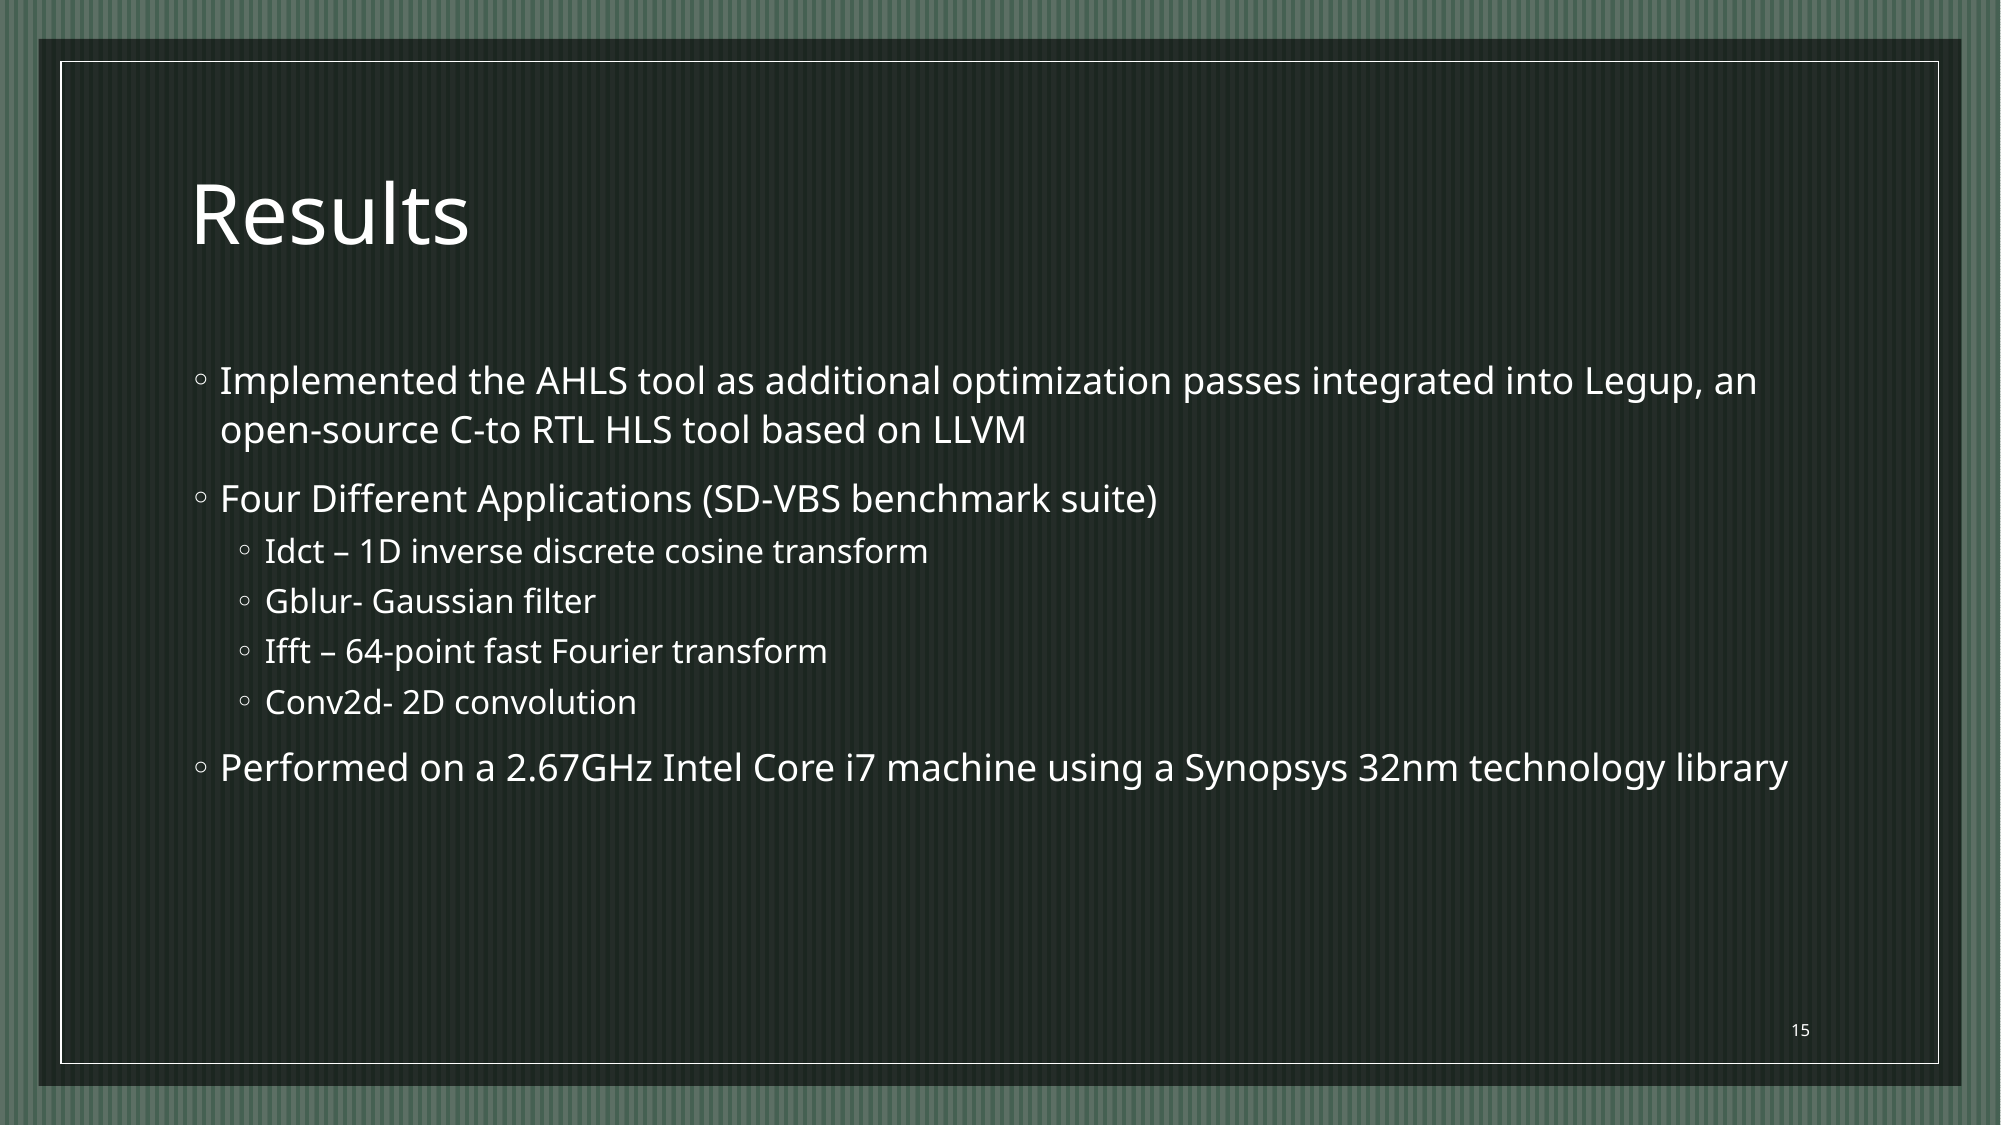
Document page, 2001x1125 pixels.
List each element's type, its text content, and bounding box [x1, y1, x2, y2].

title Results [174, 105, 1825, 331]
slide_number 15 [1687, 990, 1825, 1050]
list Implemented the AHLS tool as additional optimization passes integrated into Legup, an open-source C-to RTL HLS tool based on LLVM Four Different Applications (SD-VBS benchmark suite) Idct – 1D inverse discrete cosine transform Gblur- Gaussian filter Ifft – 64-point fast Fourier transform Conv2d- 2D convolution Performed on a 2.67GHz Intel Core i7 machine using a Synopsys 32nm technology library [174, 345, 1825, 977]
